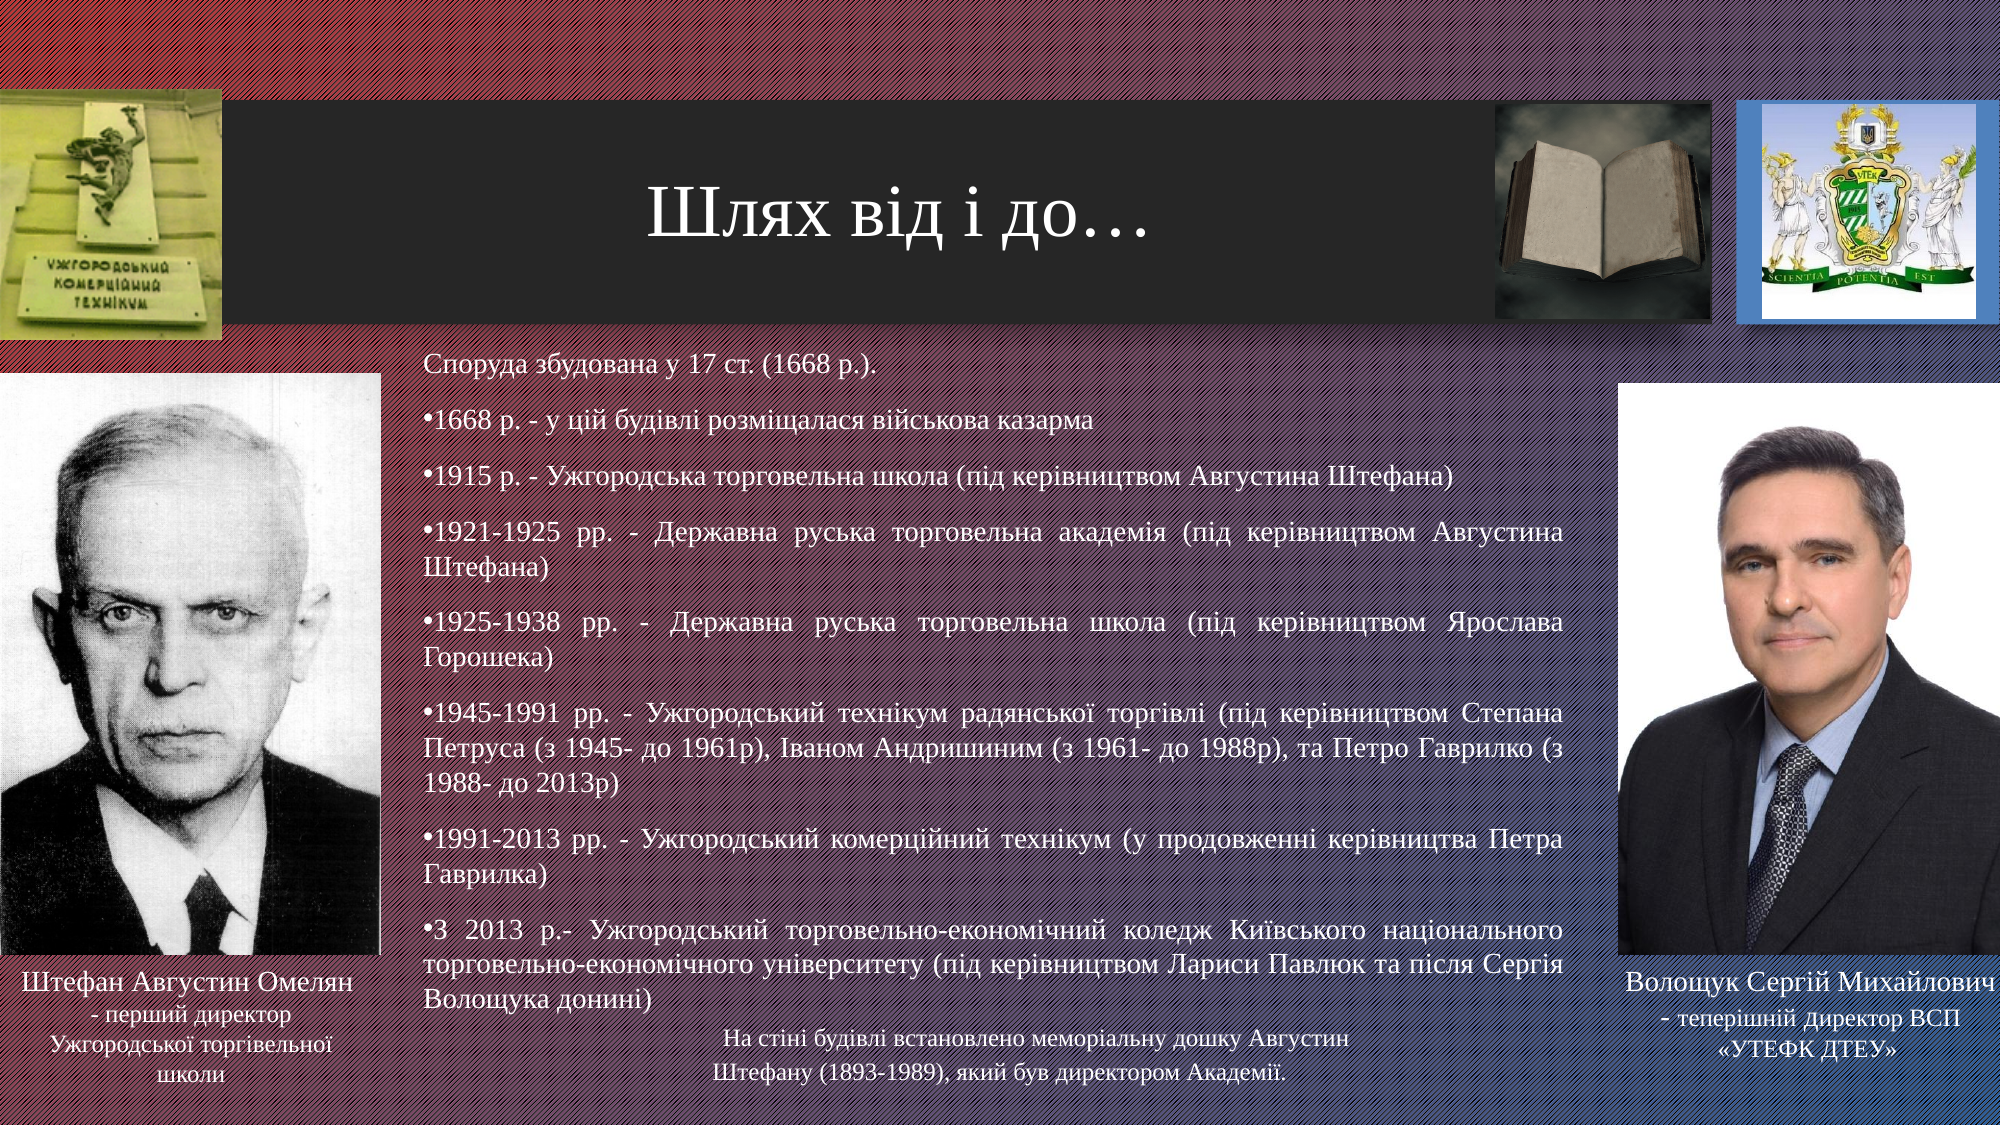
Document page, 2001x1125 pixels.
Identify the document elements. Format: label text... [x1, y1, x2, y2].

picture [0, 0, 2000, 1125]
text_box На стіні будівлі встановлено меморіальну дошку Августин Штефану (1893-1989), який був директором Академії. [631, 1009, 1368, 1094]
text_box Штефан Августин Омелян - перший директор Ужгородської торгівельної школи [1, 956, 381, 1095]
text_box Волощук Сергій Михайлович - теперішній директор ВСП «УТЕФК ДТЕУ» [1605, 954, 2000, 1070]
list Споруда збудована у 17 ст. (1668 р.). 1668 р. - у цій будівлі розміщалася військова казарма 1915 р. - Ужгородська торговельна школа (під керівництвом Августина Штефана) 1921-1925 рр. - Державна руська торговельна академія (під керівництвом Августина Штефана) 1925-1938 рр. - Державна руська торговельна школа (під керівництвом Ярослава Горошека) 1945-1991 рр. - Ужгородський технікум радянської торгівлі (під керівництвом Степана Петруса (з 1945- до 1961р), Іваном Андришиним (з 1961- до 1988р), та Петро Гаврилко (з 1988- до 2013р) 1991-2013 рр. - Ужгородський комерційний технікум (у продовженні керівництва Петра Гаврилка) З 2013 р.- Ужгородський торговельно-економічний коледж Київського національного торговельно-економічного університету (під керівництвом Лариси Павлюк та після Сергія Волощука донині) [407, 336, 1580, 889]
title Шлях від і до… [223, 123, 1495, 301]
picture [1762, 104, 1977, 319]
